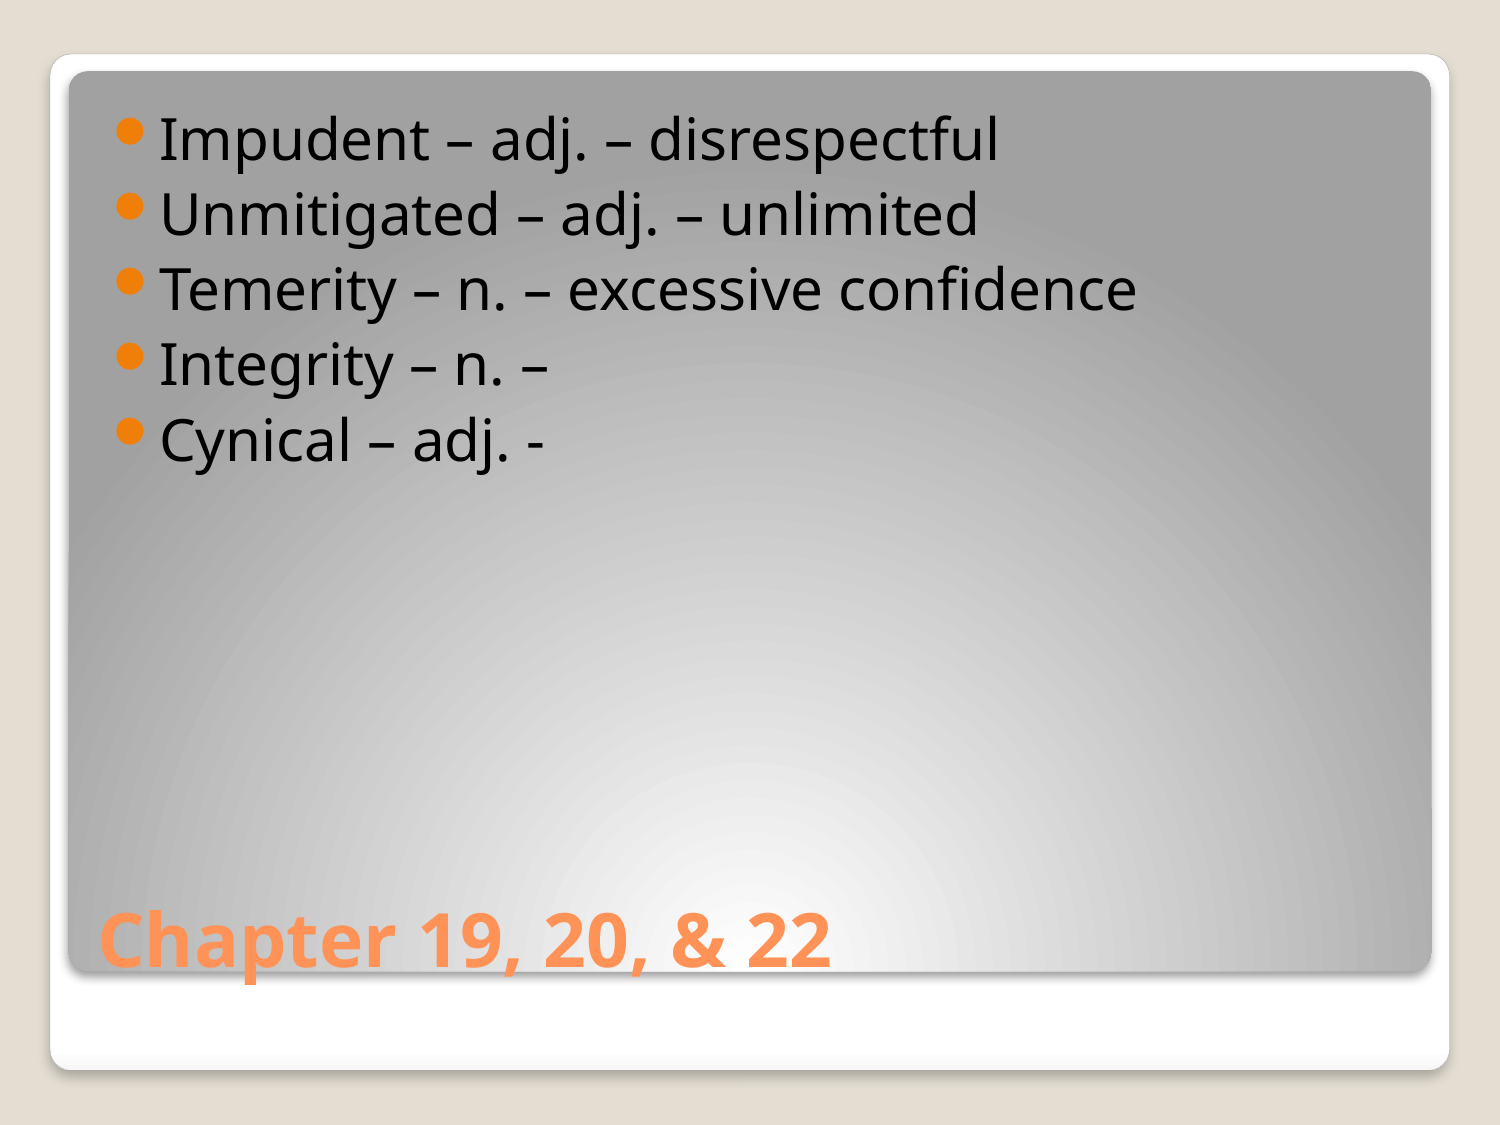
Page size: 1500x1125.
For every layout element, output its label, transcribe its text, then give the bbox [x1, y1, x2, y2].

list Impudent – adj. – disrespectful Unmitigated – adj. – unlimited Temerity – n. – excessive confidence Integrity – n. – Cynical – adj. - [82, 86, 1425, 774]
title Chapter 19, 20, & 22 [82, 817, 1425, 990]
